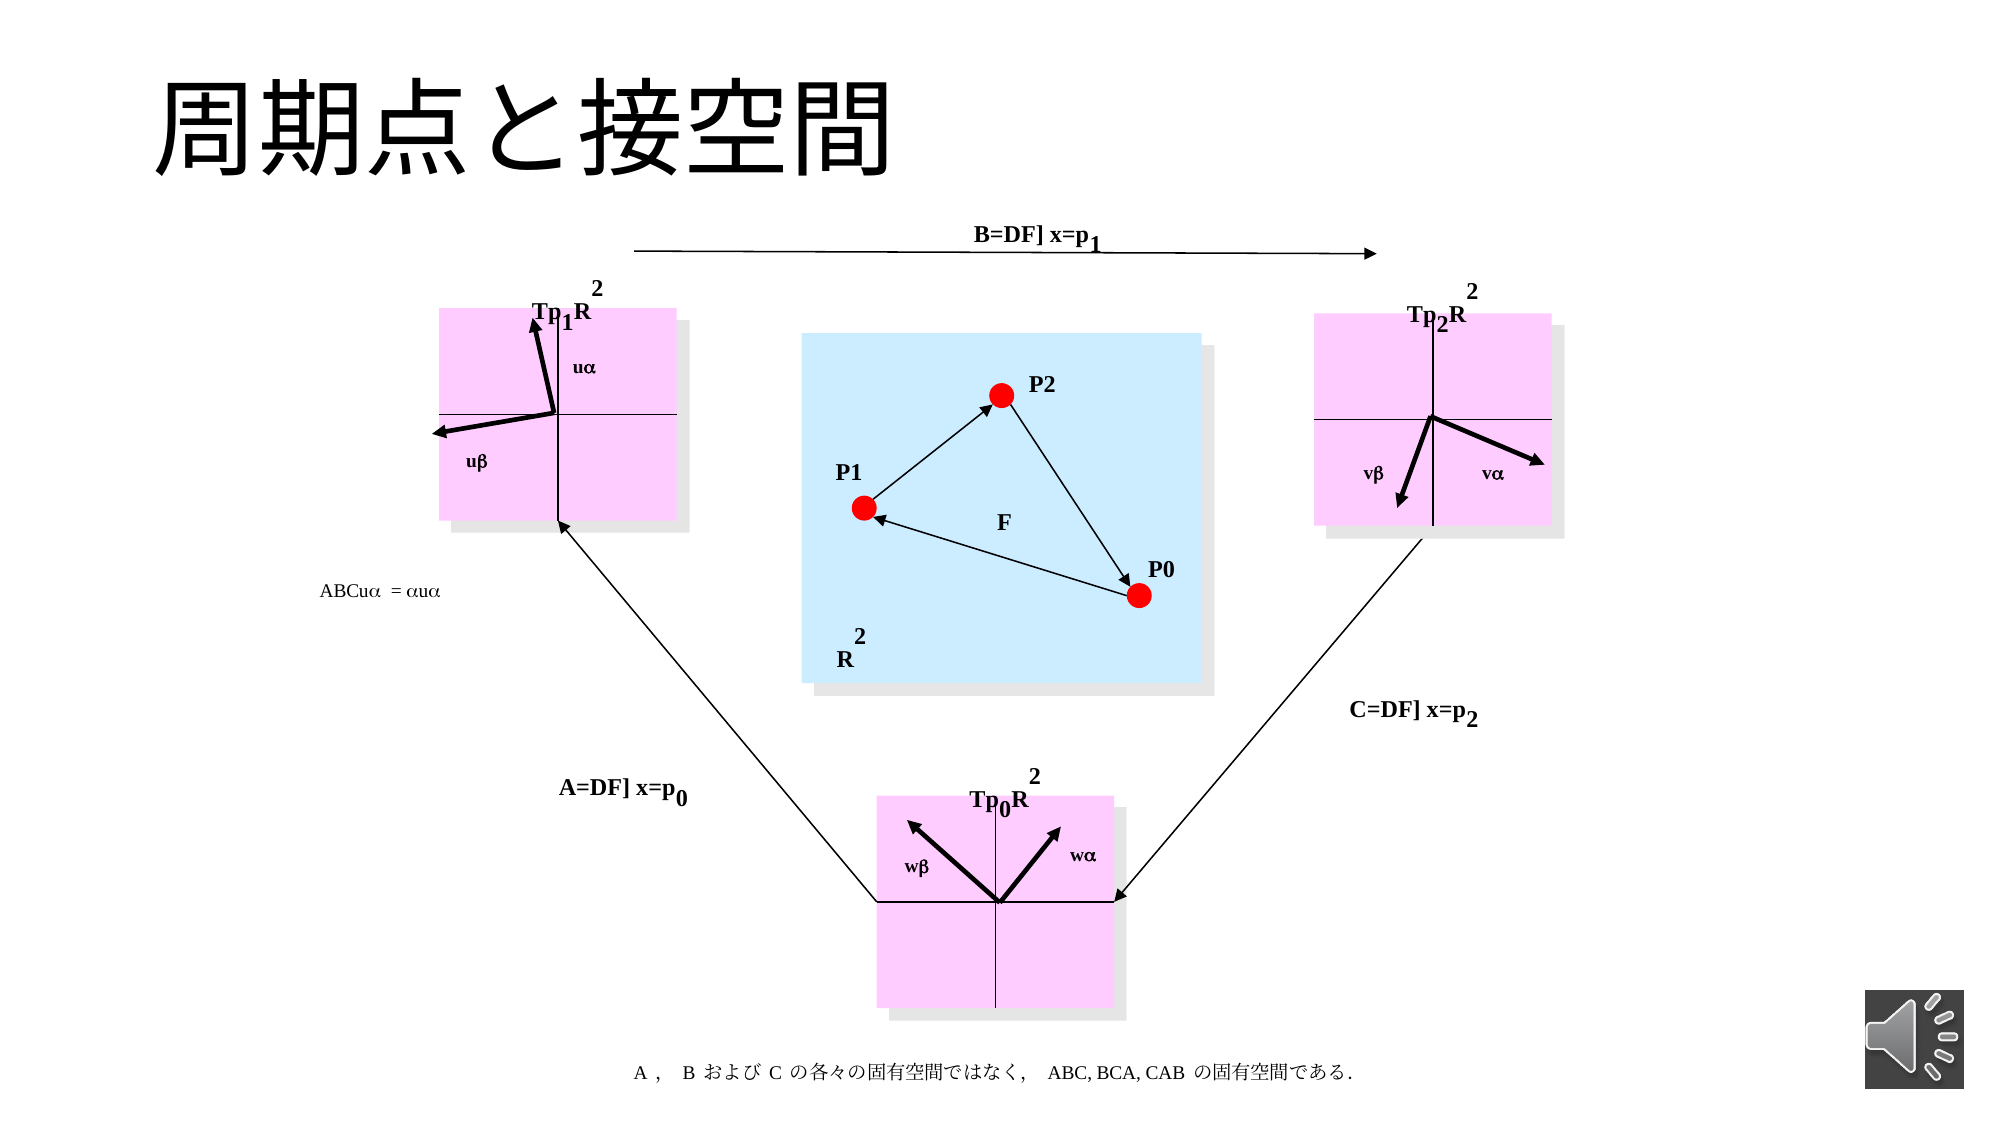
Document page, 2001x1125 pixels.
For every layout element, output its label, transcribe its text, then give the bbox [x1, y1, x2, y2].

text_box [439, 193, 677, 521]
text_box A，BおよびCの各々の固有空間ではなく，ABC, BCA, CABの固有空間である． [326, 1030, 1674, 1091]
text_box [883, 812, 1118, 903]
picture [1864, 989, 1965, 1090]
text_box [633, 183, 1477, 446]
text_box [1114, 525, 1527, 902]
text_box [801, 446, 1202, 680]
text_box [1344, 377, 1524, 513]
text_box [304, 323, 616, 604]
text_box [1314, 195, 1552, 526]
text_box 周期点と接空間 [137, 59, 1863, 198]
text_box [511, 553, 879, 935]
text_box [876, 680, 1115, 1009]
